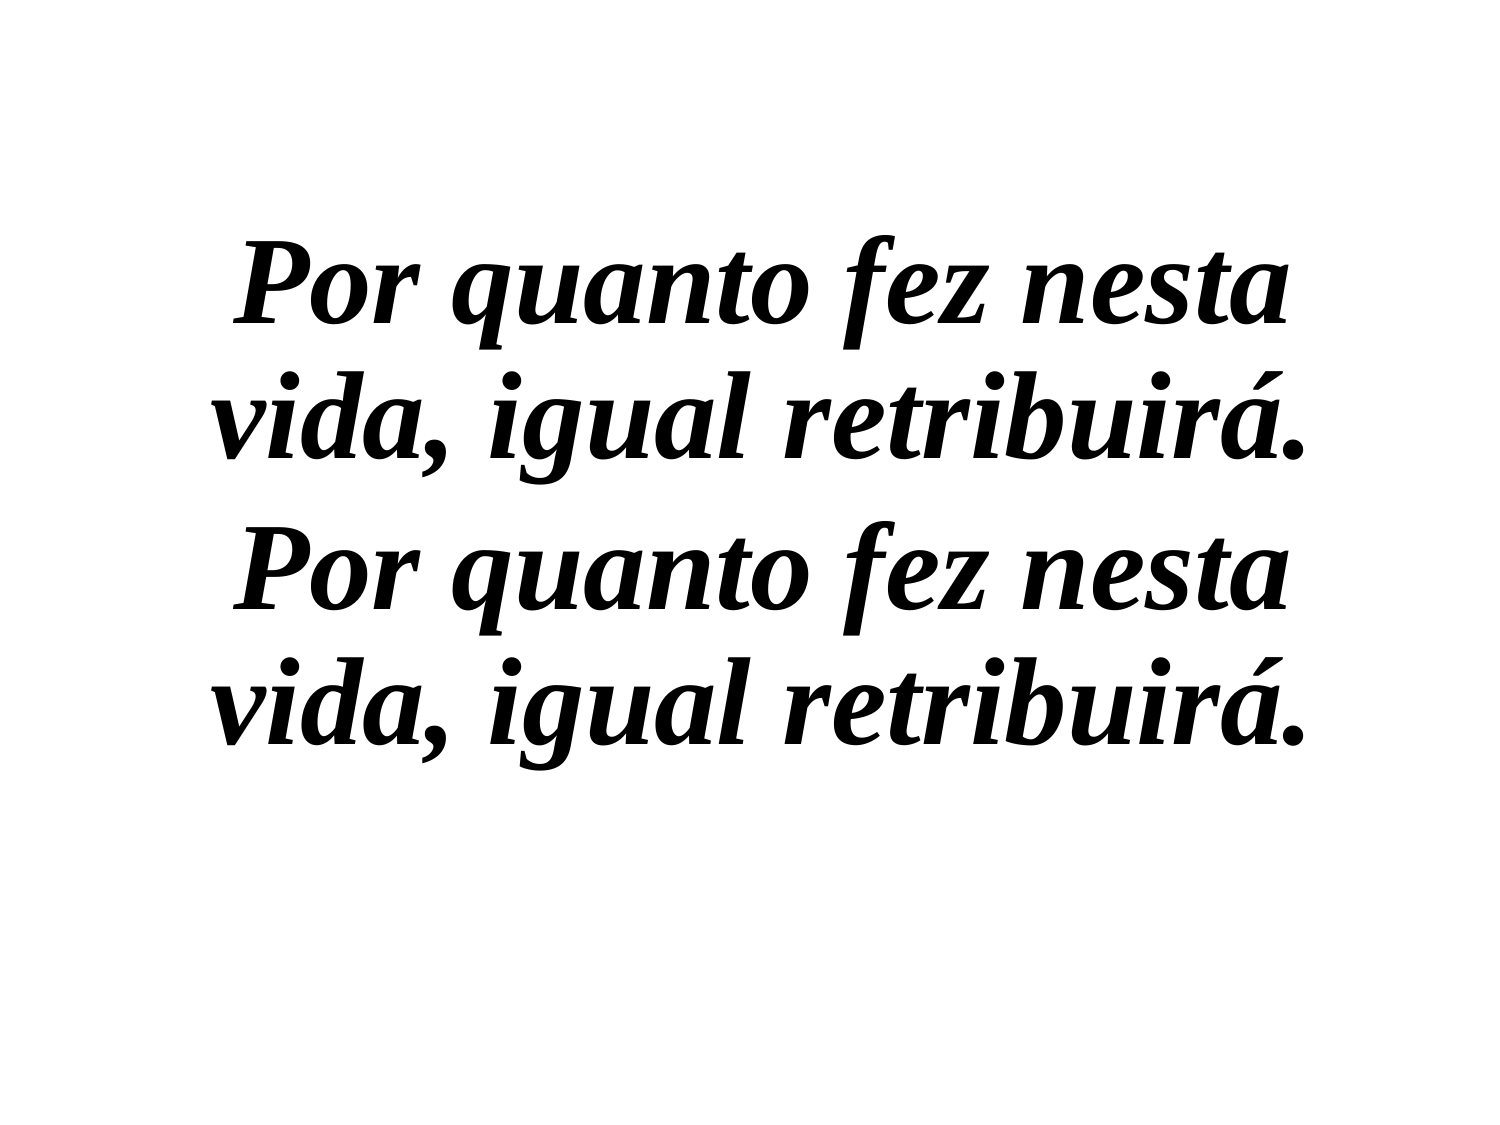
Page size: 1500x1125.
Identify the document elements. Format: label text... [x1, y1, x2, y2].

list Por quanto fez nesta vida, igual retribuirá. Por quanto fez nesta vida, igual retribuirá. [83, 53, 1443, 1072]
